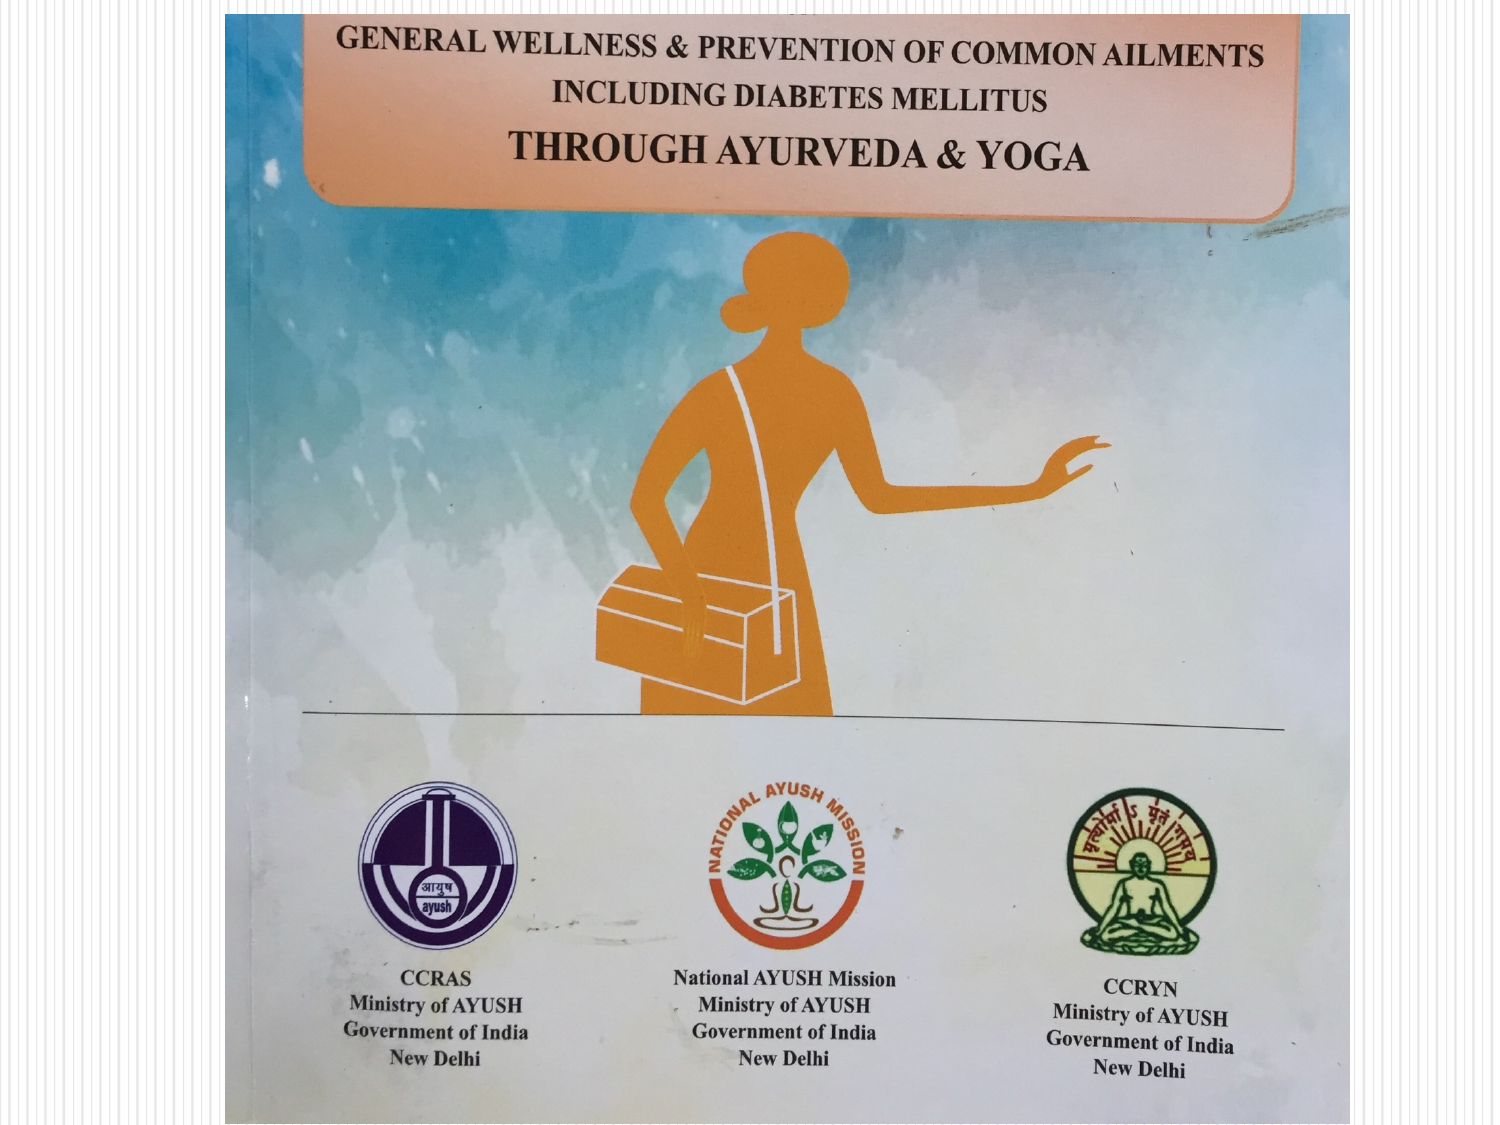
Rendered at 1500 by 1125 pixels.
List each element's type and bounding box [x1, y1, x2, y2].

picture [224, 14, 1351, 1124]
